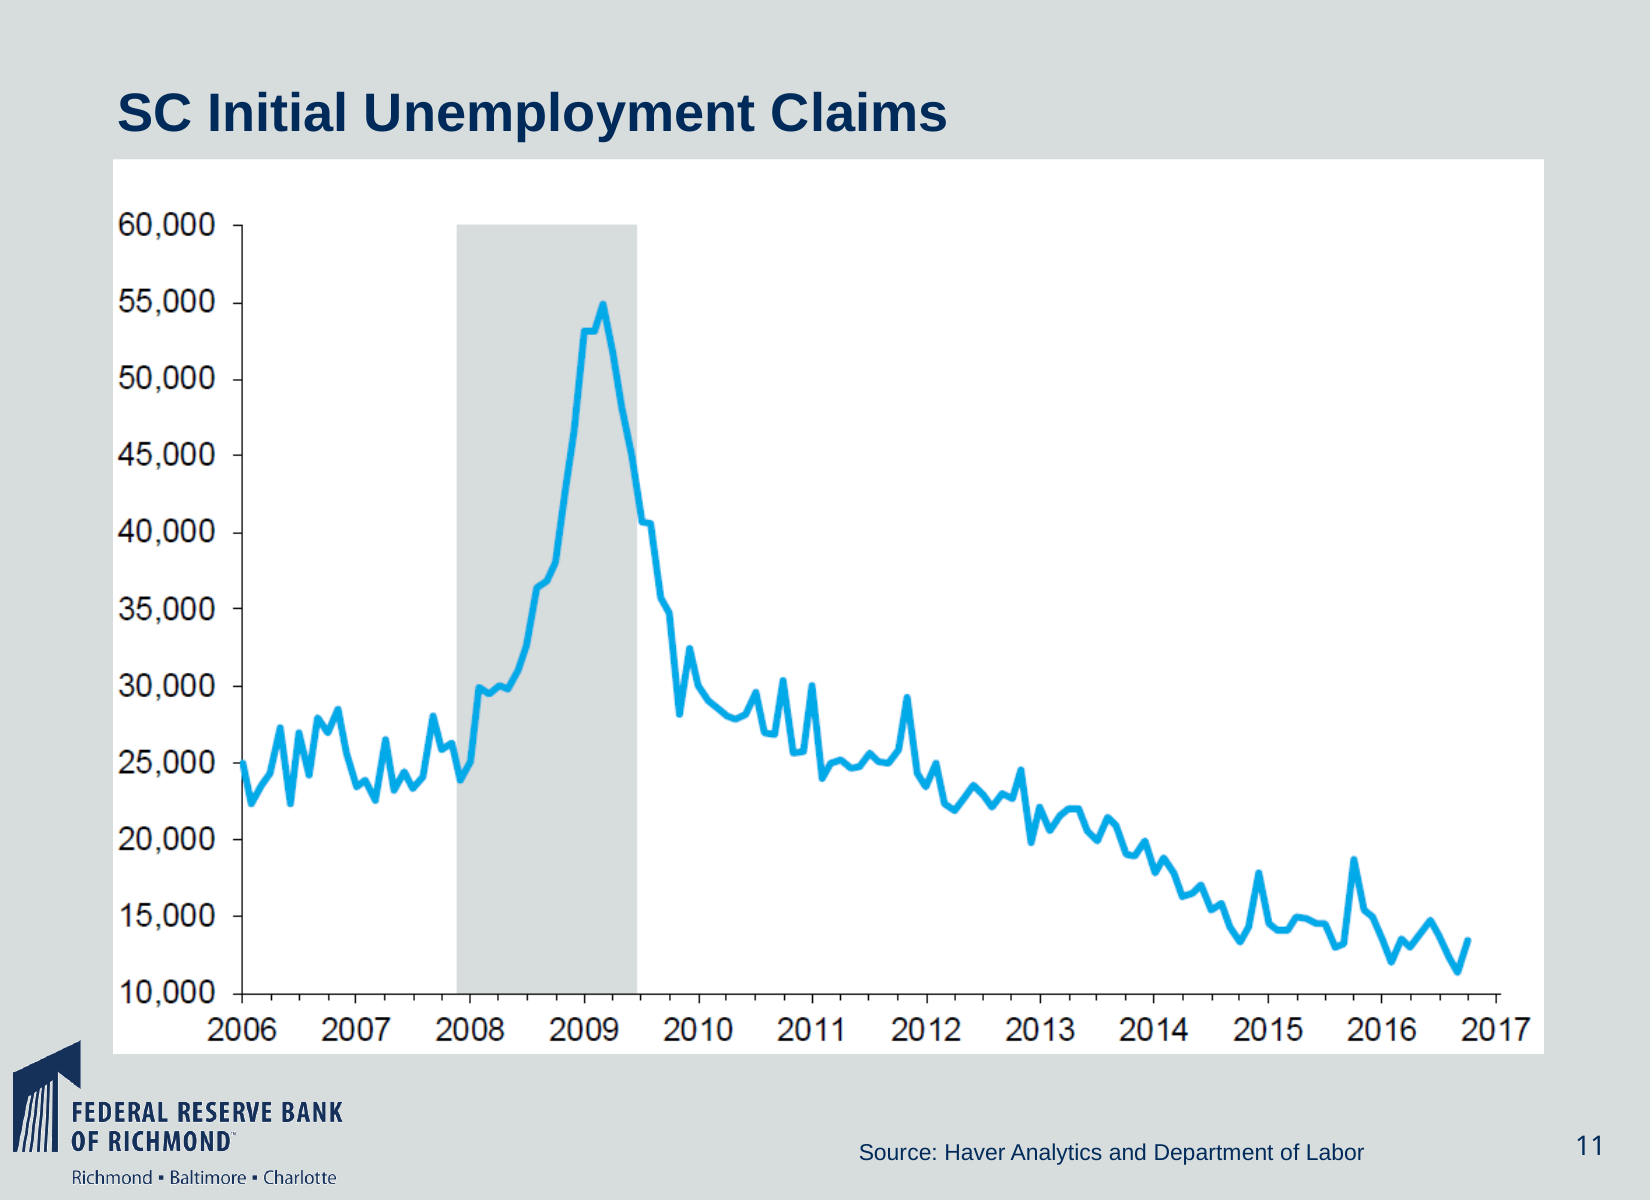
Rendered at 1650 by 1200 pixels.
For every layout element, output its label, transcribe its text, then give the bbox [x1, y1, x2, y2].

text_box SC Initial Unemployment Claims [102, 0, 1642, 150]
slide_number 11 [1540, 1120, 1623, 1174]
text_box Source: Haver Analytics and Department of Labor [843, 1130, 1387, 1173]
picture [13, 158, 1545, 1189]
